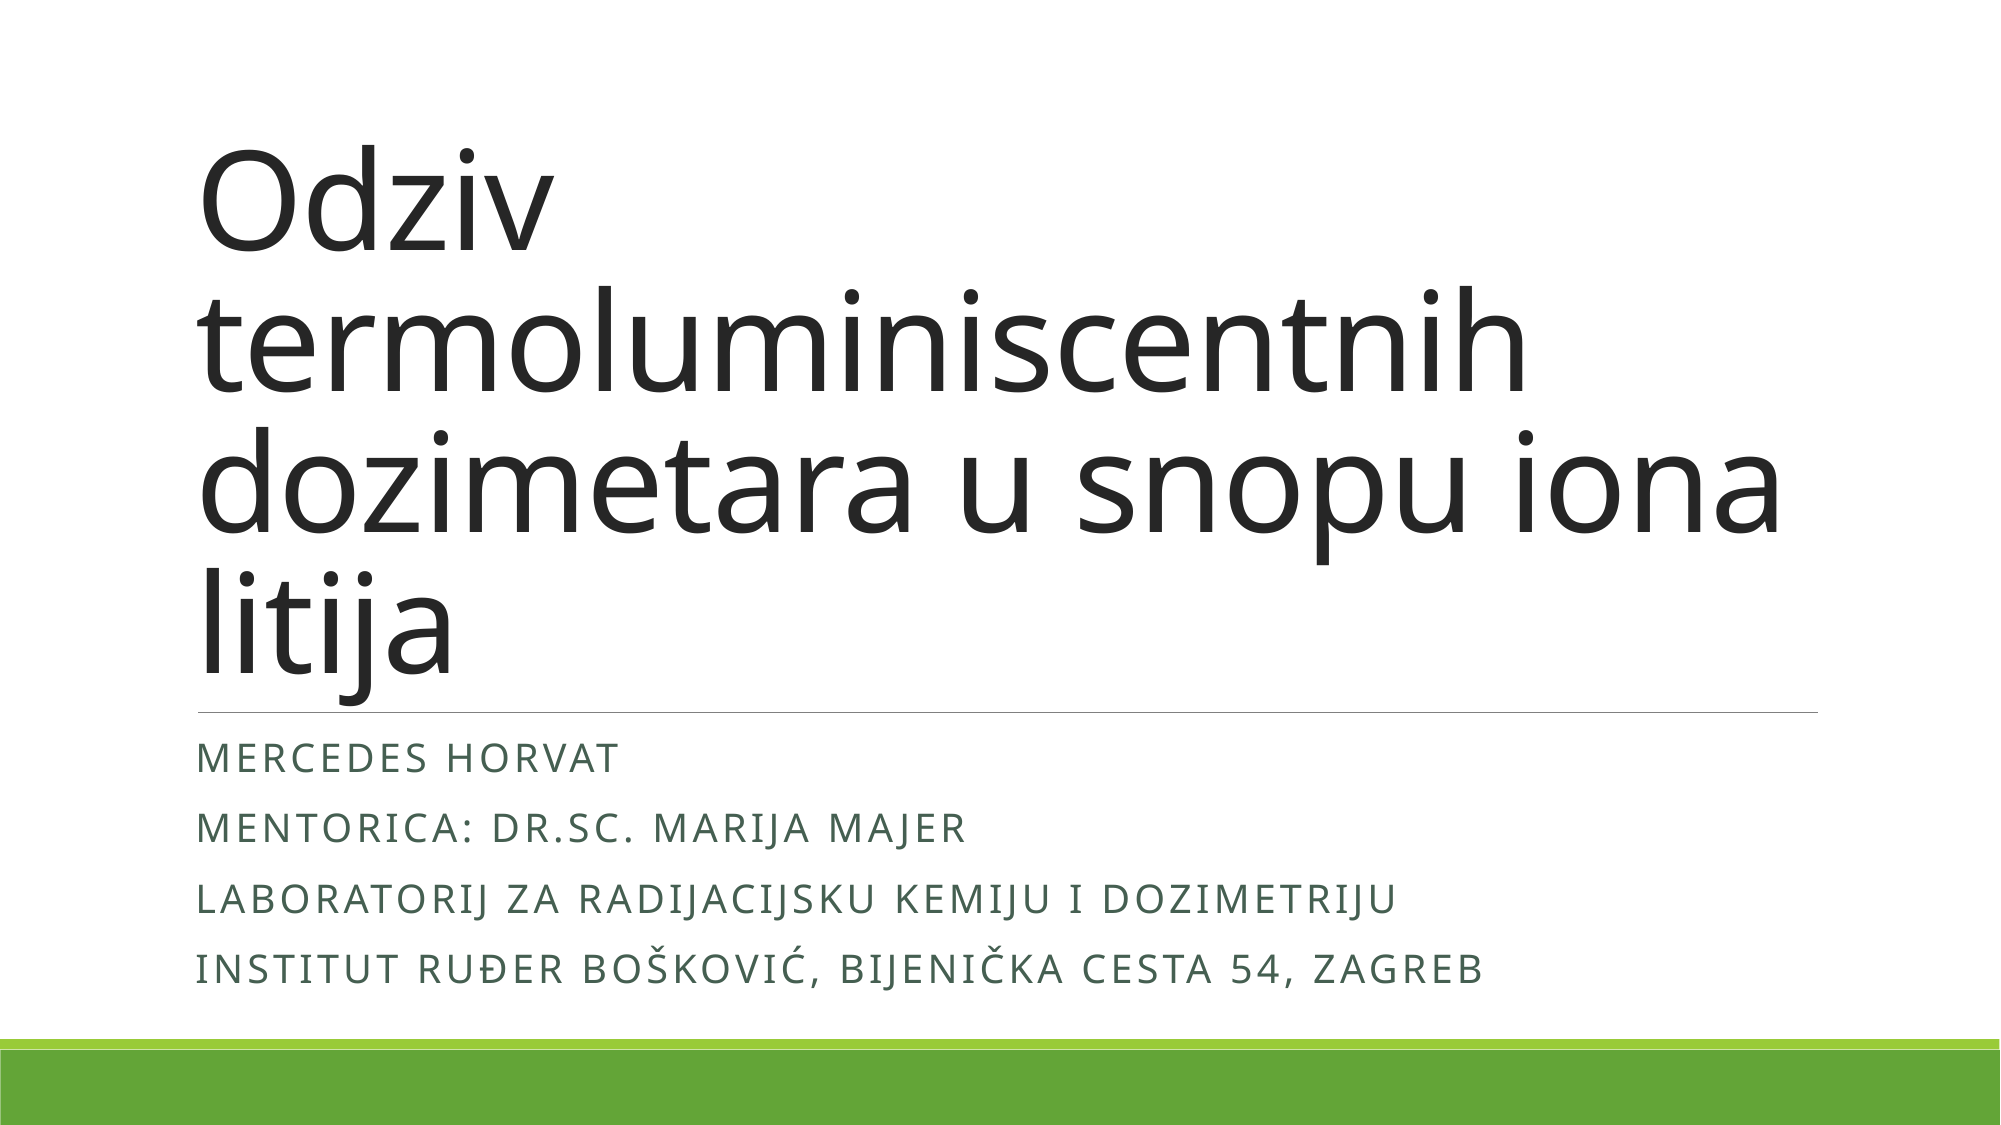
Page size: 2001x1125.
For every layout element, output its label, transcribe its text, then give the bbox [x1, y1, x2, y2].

title Odziv termoluminiscentnih dozimetara u snopu iona litija [180, 124, 1830, 710]
subtitle Mercedes Horvat Mentorica: dr.sc. Marija Majer Laboratorij za radijacijsku kemiju i dozimetriju Institut ruđer bošković, bijenička cesta 54, zagreb [180, 730, 1831, 1001]
